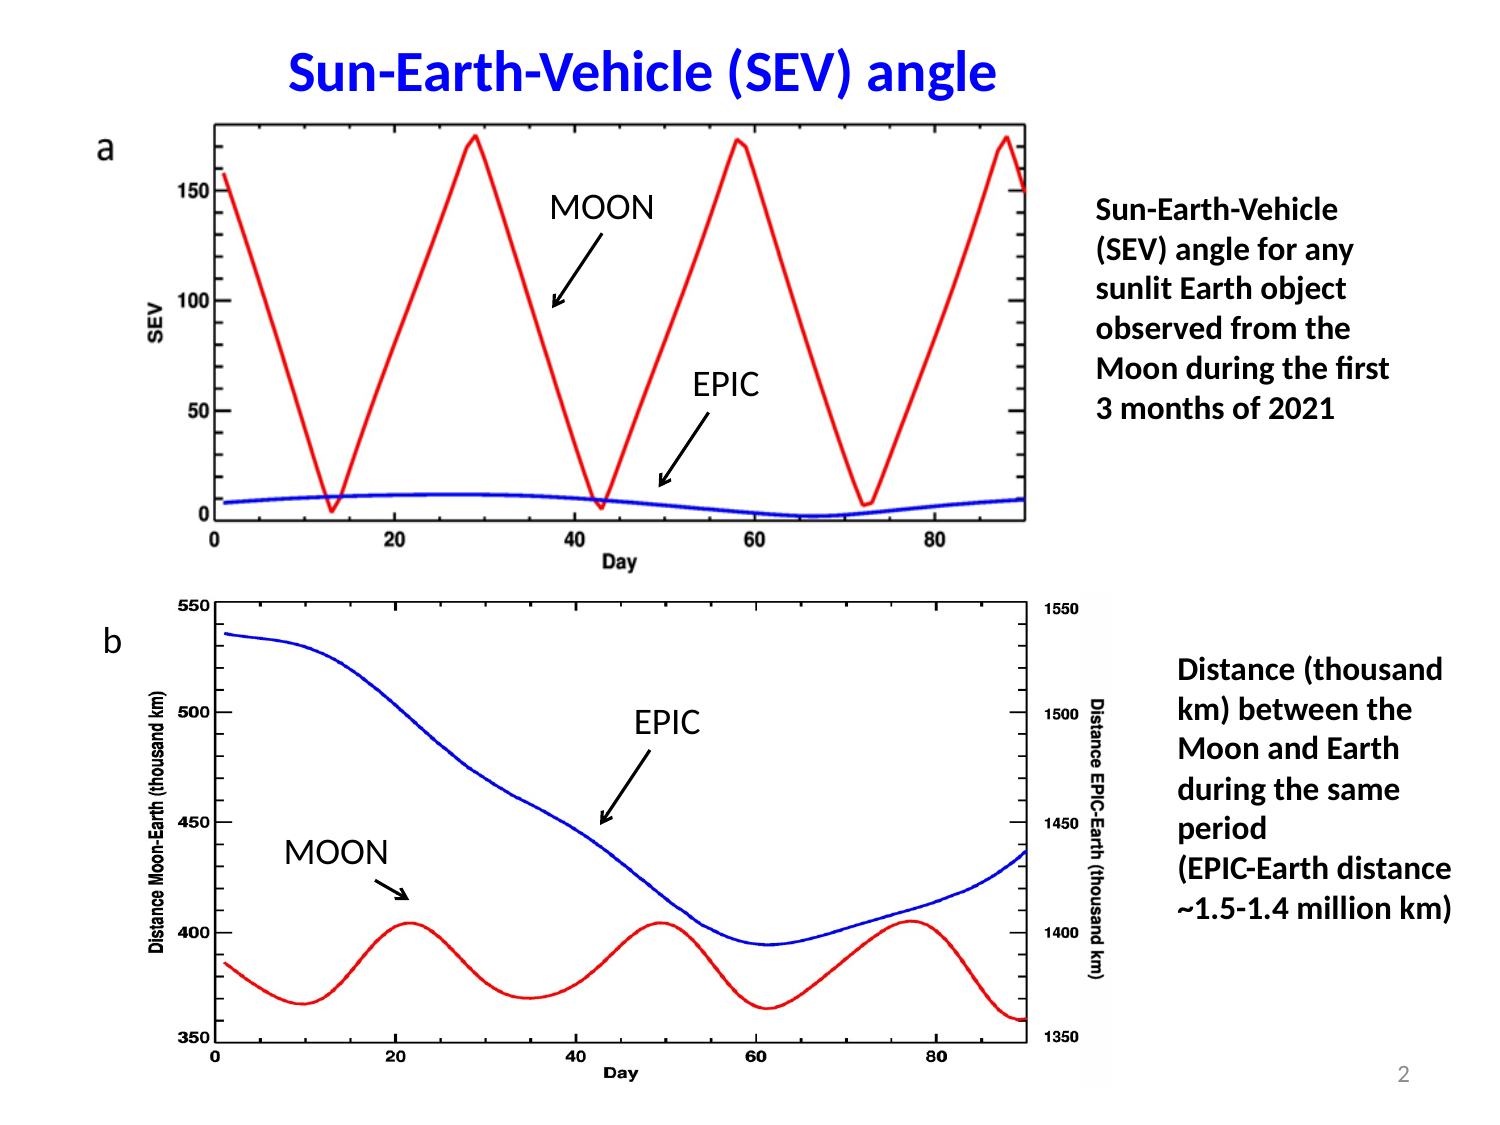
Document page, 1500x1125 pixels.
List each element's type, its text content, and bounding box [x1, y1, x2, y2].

slide_number 2 [1309, 1042, 1425, 1103]
text_box Sun-Earth-Vehicle (SEV) angle for any sunlit Earth object observed from the Moon during the first 3 months of 2021 [1309, 179, 1417, 434]
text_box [374, 879, 410, 901]
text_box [551, 232, 603, 309]
text_box Distance (thousand km) between the Moon and Earth during the same period (EPIC-Earth distance ~1.5-1.4 million km) [1309, 639, 1489, 934]
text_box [658, 412, 709, 488]
picture [40, 99, 1304, 1125]
text_box Sun-Earth-Vehicle (SEV) angle [273, 25, 1027, 98]
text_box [599, 749, 651, 826]
